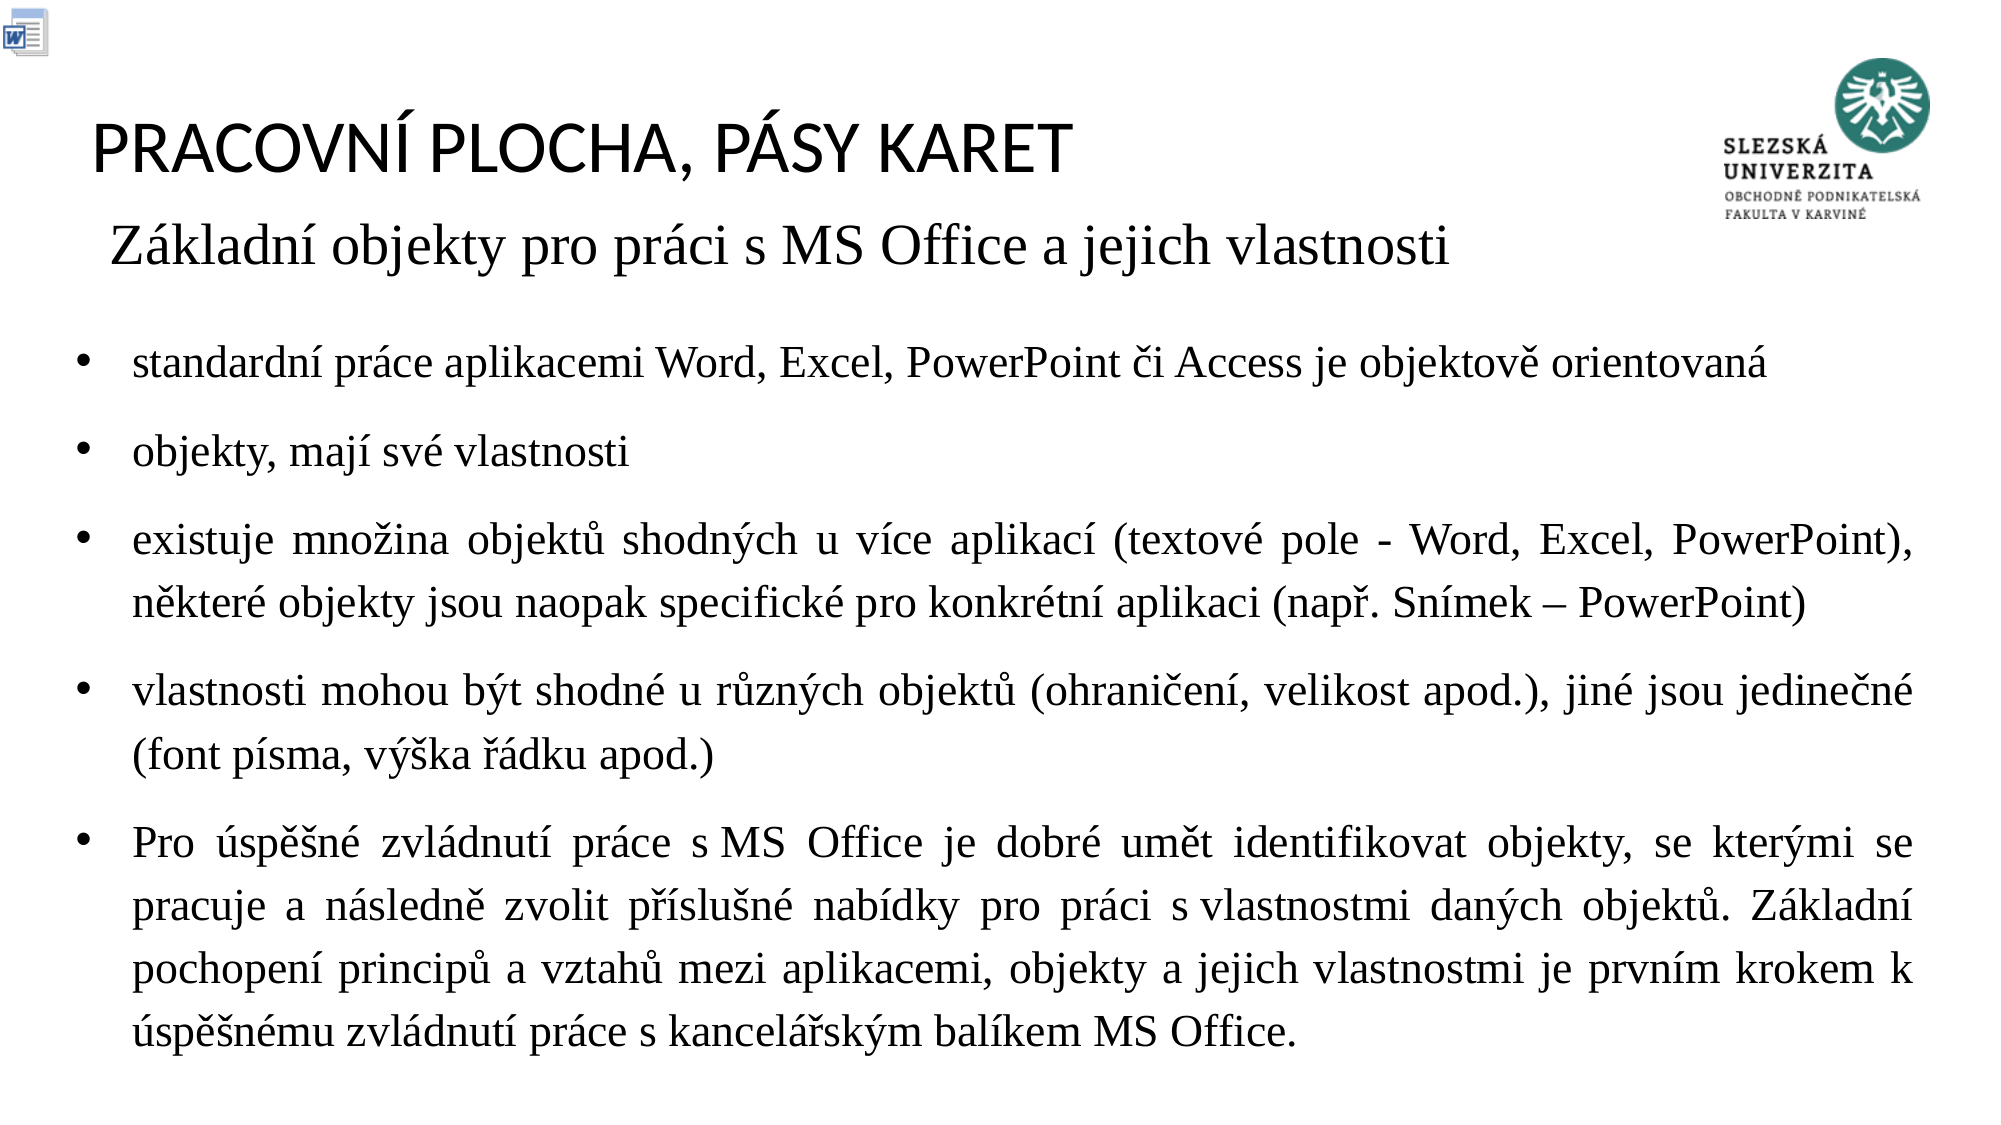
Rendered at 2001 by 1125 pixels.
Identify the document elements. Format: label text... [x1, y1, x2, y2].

picture [0, 0, 61, 60]
text_box standardní práce aplikacemi Word, Excel, PowerPoint či Access je objektově orientovaná objekty, mají své vlastnosti existuje množina objektů shodných u více aplikací (textové pole - Word, Excel, PowerPoint), některé objekty jsou naopak specifické pro konkrétní aplikaci (např. Snímek – PowerPoint) vlastnosti mohou být shodné u různých objektů (ohraničení, velikost apod.), jiné jsou jedinečné (font písma, výška řádku apod.) Pro úspěšné zvládnutí práce s MS Office je dobré umět identifikovat objekty, se kterými se pracuje a následně zvolit příslušné nabídky pro práci s vlastnostmi daných objektů. Základní pochopení principů a vztahů mezi aplikacemi, objekty a jejich vlastnostmi je prvním krokem k úspěšnému zvládnutí práce s kancelářským balíkem MS Office. [60, 316, 1930, 1064]
text_box Základní objekty pro práci s MS Office a jejich vlastnosti [95, 198, 1725, 284]
text_box PRACOVNÍ PLOCHA, PÁSY KARET [77, 90, 1485, 195]
picture [1724, 58, 1930, 219]
